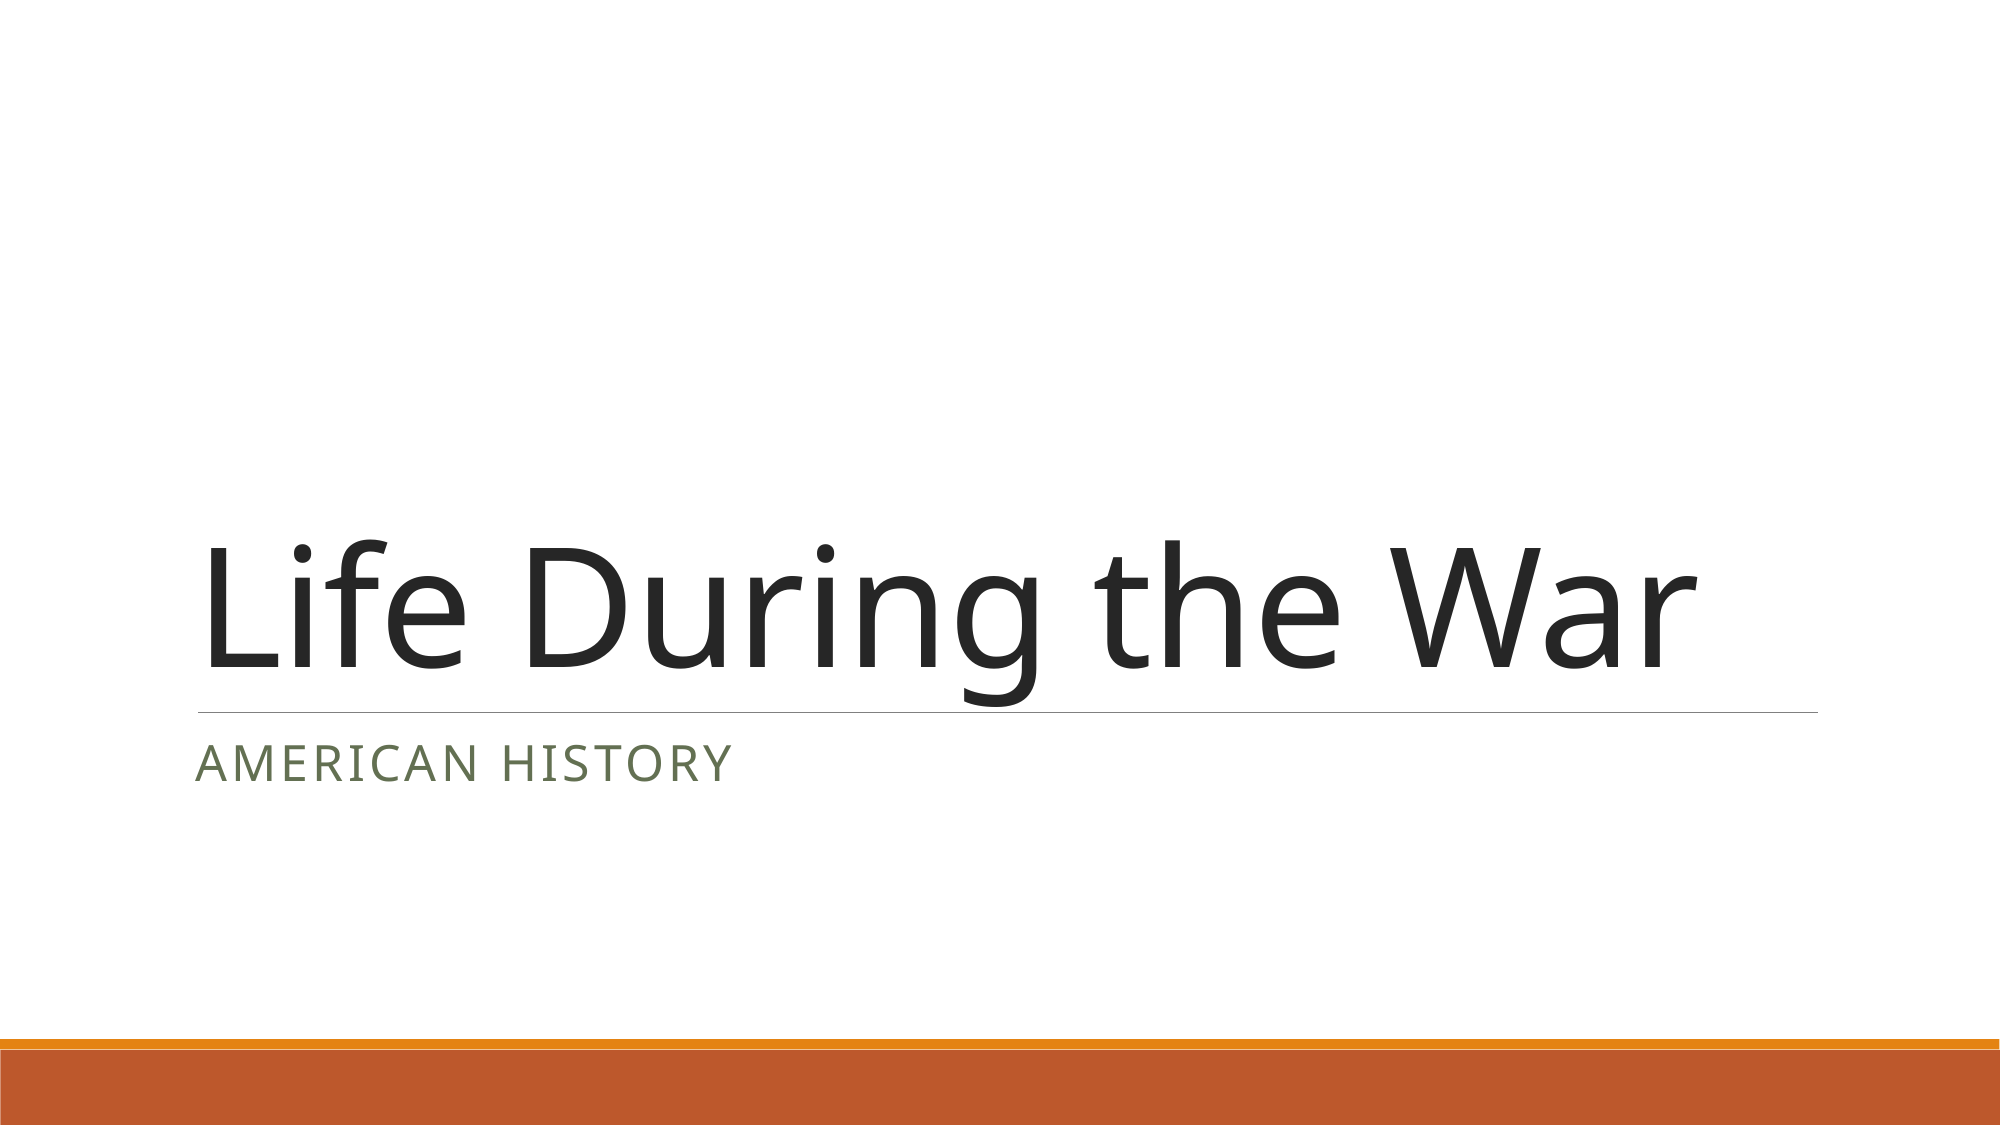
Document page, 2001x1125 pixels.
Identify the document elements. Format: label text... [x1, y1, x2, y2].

subtitle American History [180, 730, 1831, 919]
title Life During the War [180, 124, 1830, 710]
